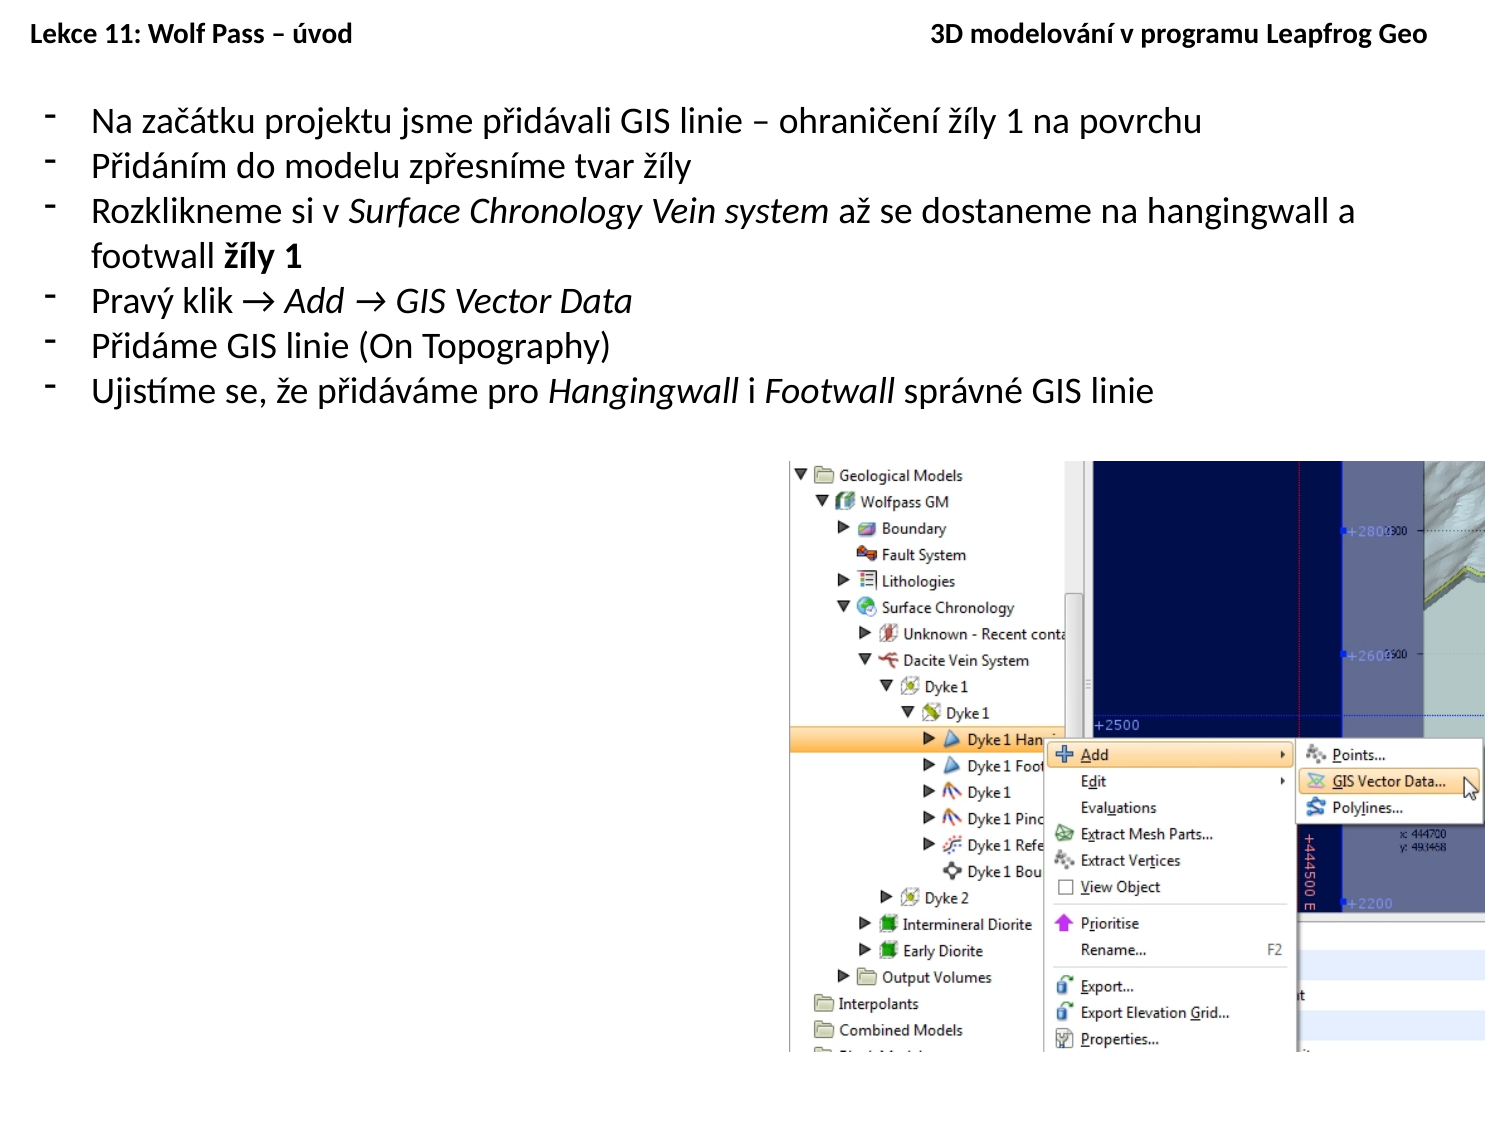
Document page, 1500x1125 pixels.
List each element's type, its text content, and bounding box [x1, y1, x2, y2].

picture [789, 461, 1485, 1052]
text_box Na začátku projektu jsme přidávali GIS linie – ohraničení žíly 1 na povrchu Přidáním do modelu zpřesníme tvar žíly Rozklikneme si v Surface Chronology Vein system až se dostaneme na hangingwall a footwall žíly 1 Pravý klik → Add → GIS Vector Data Přidáme GIS linie (On Topography) Ujistíme se, že přidáváme pro Hangingwall i Footwall správné GIS linie [29, 88, 1378, 419]
text_box Lekce 11: Wolf Pass – úvod 3D modelování v programu Leapfrog Geo [15, 7, 1485, 127]
